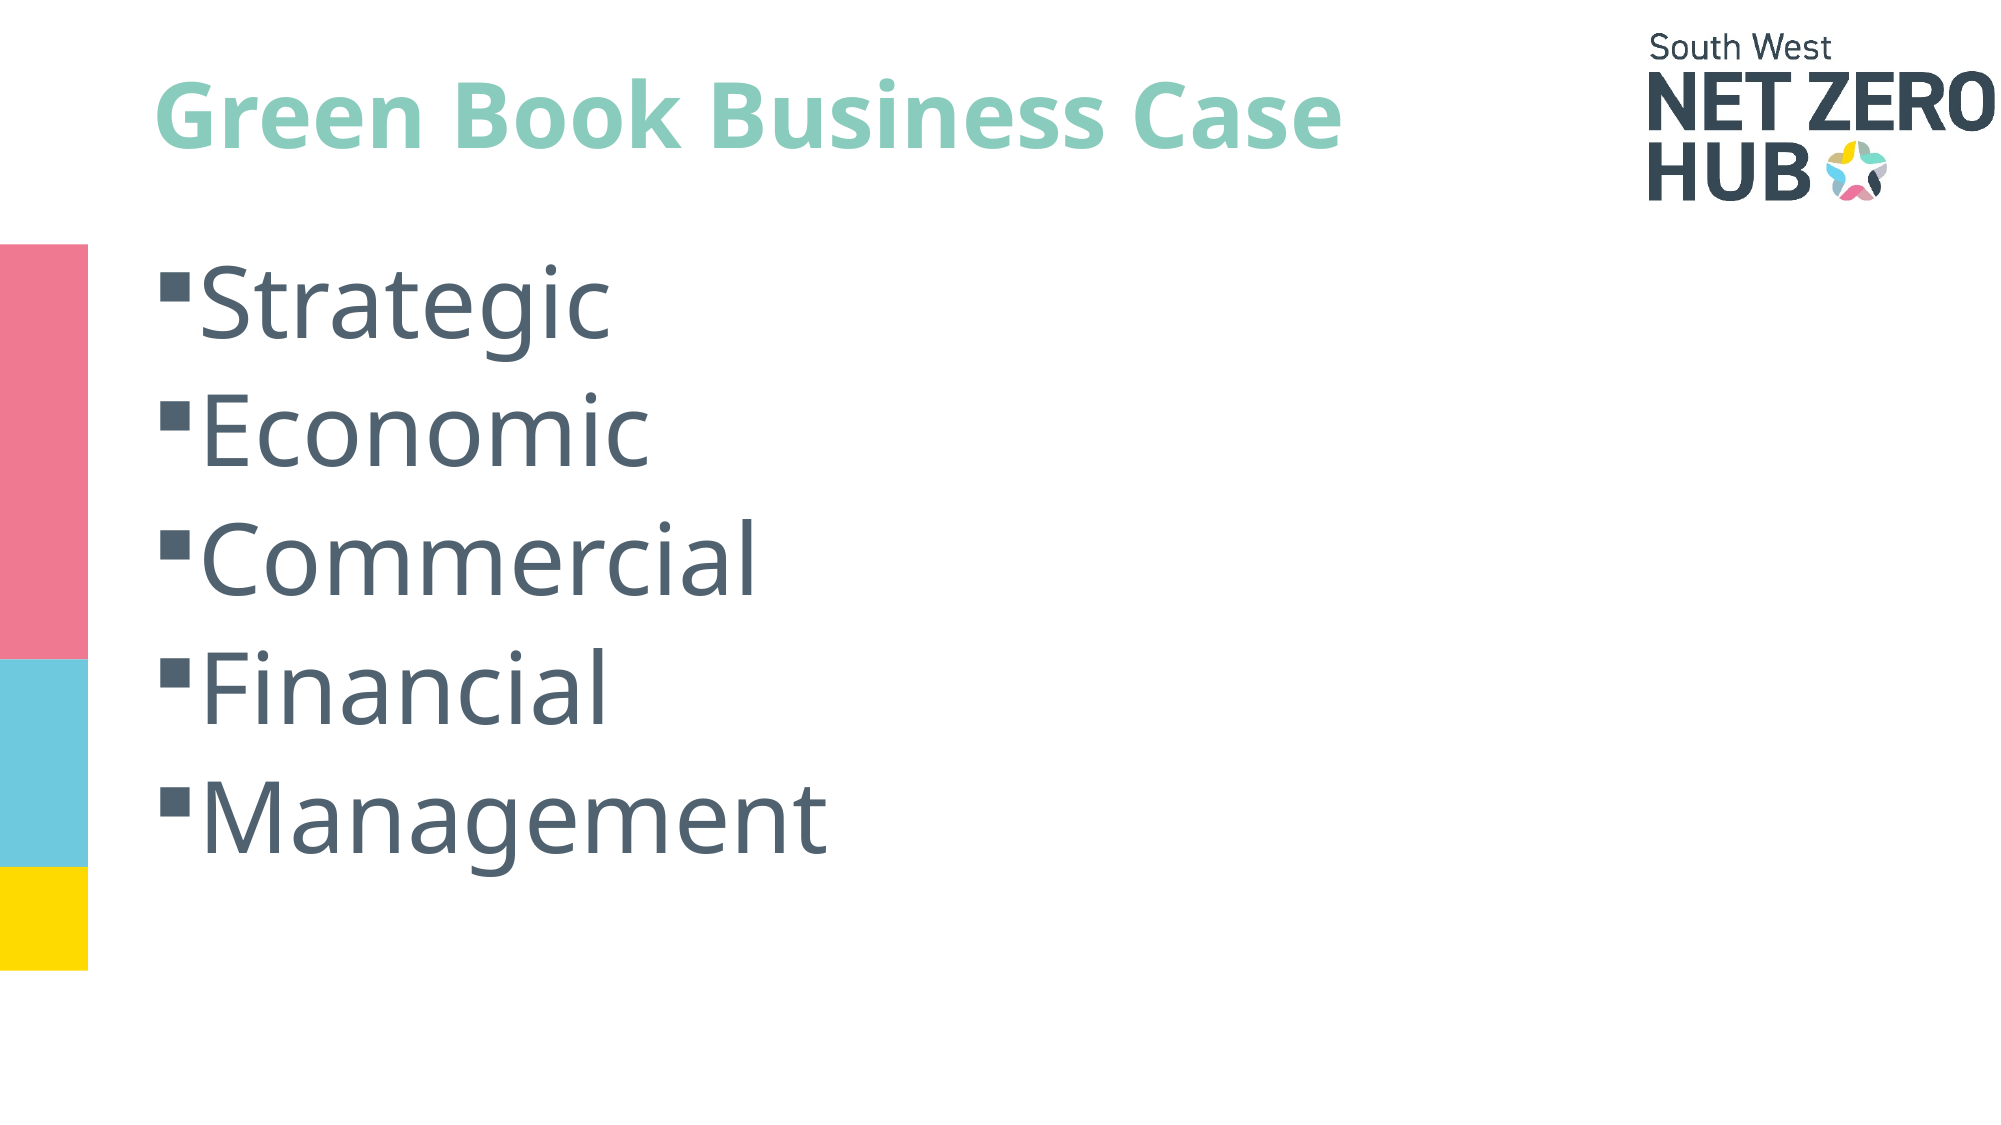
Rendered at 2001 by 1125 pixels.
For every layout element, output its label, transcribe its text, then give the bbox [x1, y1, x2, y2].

title Green Book Business Case [137, 48, 1638, 190]
picture [1649, 33, 1995, 201]
list Strategic Economic Commercial Financial Management [137, 244, 1863, 1014]
